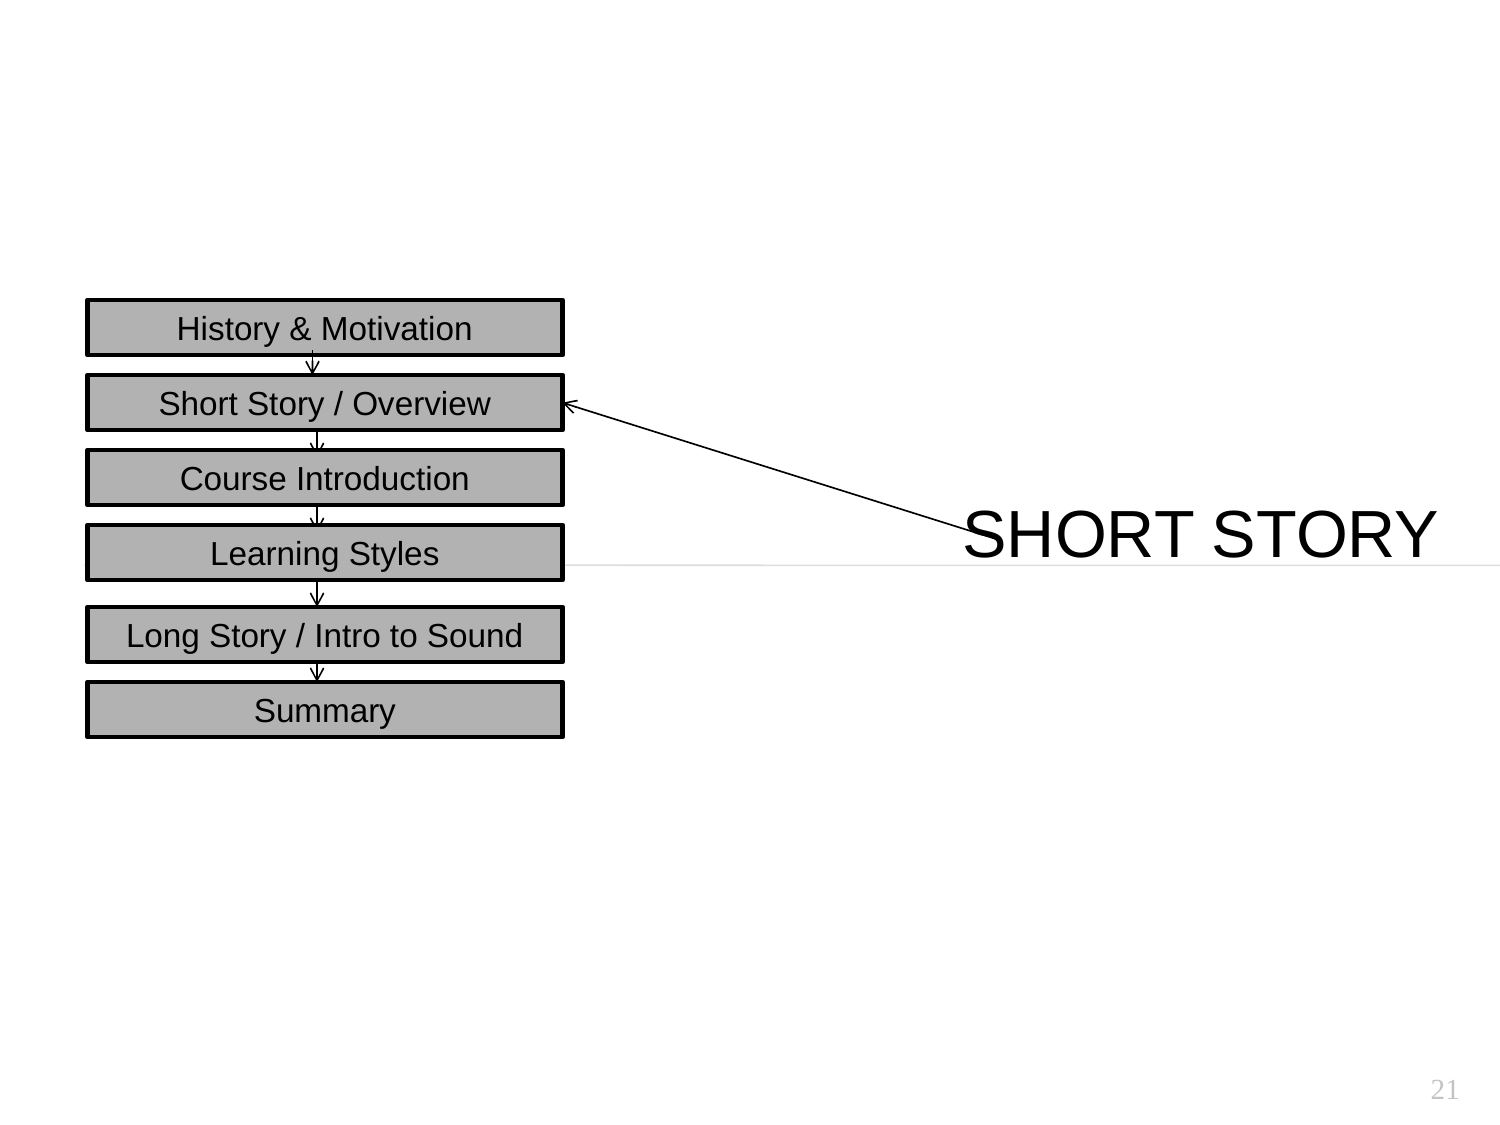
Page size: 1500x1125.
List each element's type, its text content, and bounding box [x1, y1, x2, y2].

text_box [562, 402, 1001, 541]
slide_number 21 [1350, 1062, 1475, 1103]
text_box Summary [85, 680, 565, 739]
text_box Short Story / Overview [85, 373, 565, 432]
text_box Learning Styles [85, 523, 565, 582]
text_box Long Story / Intro to Sound [85, 605, 565, 664]
text_box Course Introduction [85, 448, 552, 507]
text_box History & Motivation [85, 298, 565, 357]
title Short Story [737, 483, 1455, 598]
